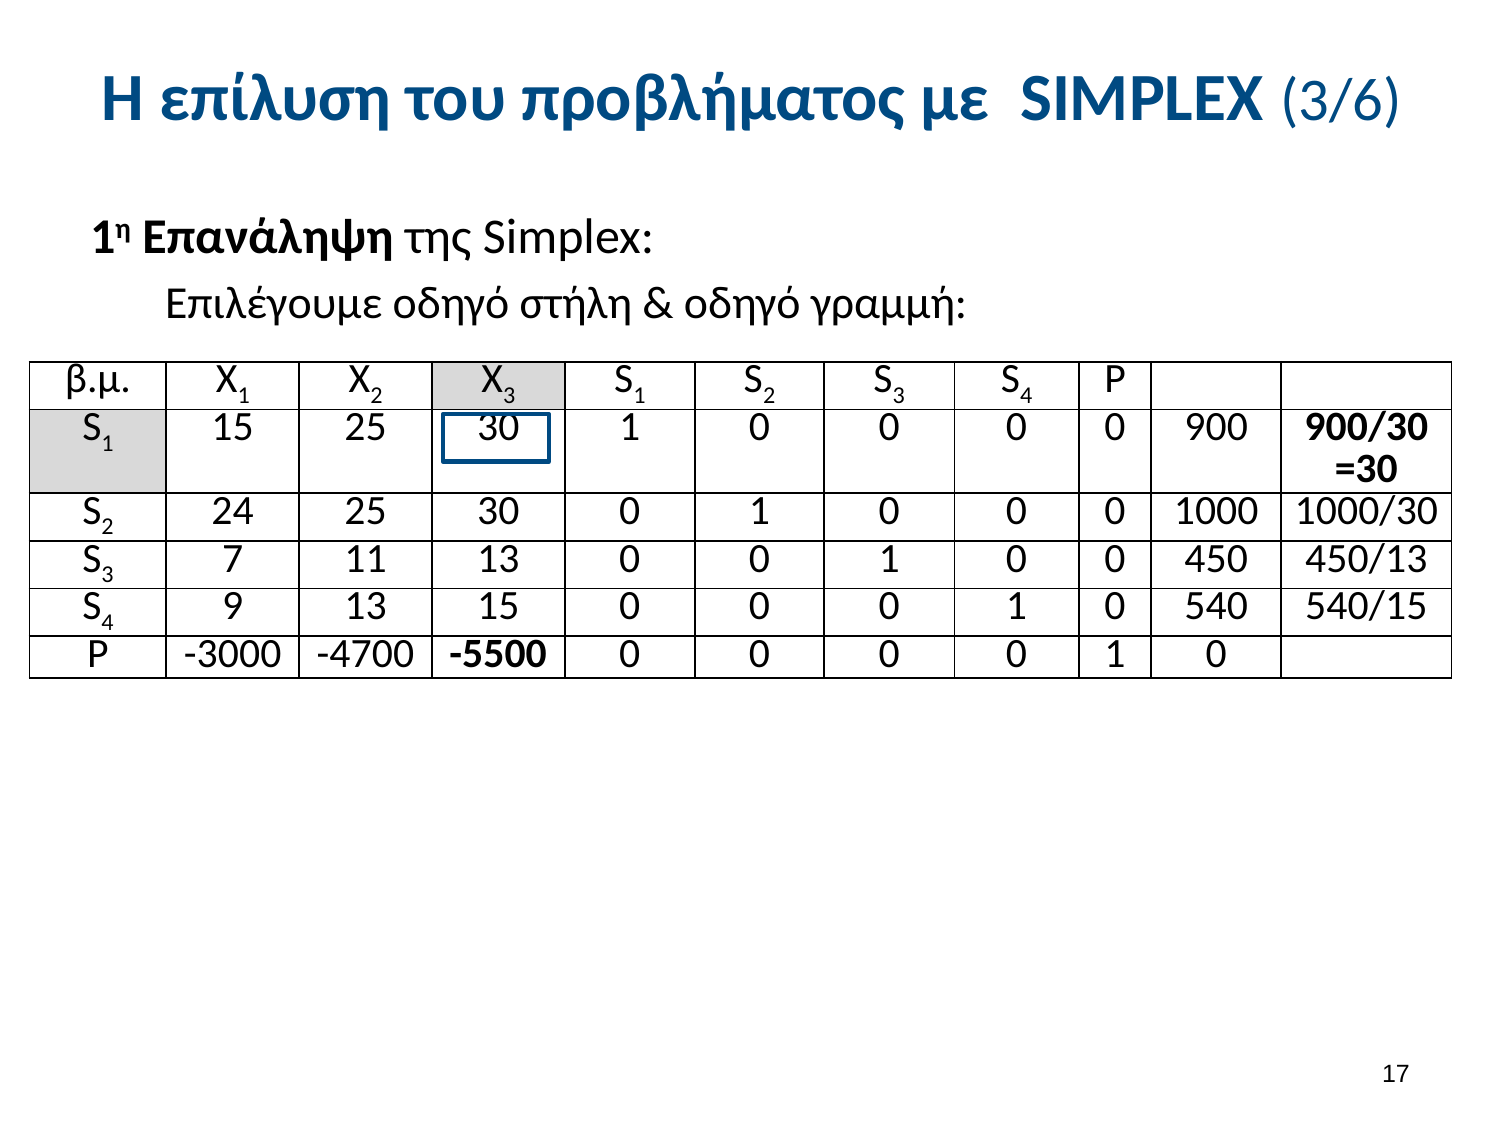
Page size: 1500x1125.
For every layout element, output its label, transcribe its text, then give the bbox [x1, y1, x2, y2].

table_cell 0 [1080, 589, 1150, 635]
table_cell 0 [1080, 410, 1150, 492]
table_cell 1 [825, 542, 954, 588]
table_cell 0 [696, 589, 823, 635]
table_cell 11 [300, 542, 431, 588]
table_cell 0 [696, 637, 823, 677]
table_cell 450/13 [1282, 542, 1451, 588]
table_cell 1000/30 [1282, 494, 1451, 540]
table_cell 0 [955, 542, 1078, 588]
table_cell 30 [433, 494, 564, 540]
table_cell 0 [696, 410, 823, 492]
table_cell 0 [566, 542, 694, 588]
table_cell 25 [300, 410, 431, 492]
table_header [1152, 363, 1280, 409]
table_cell 25 [300, 494, 431, 540]
table_cell 0 [1080, 494, 1150, 540]
table_header Χ1 [167, 363, 298, 409]
table_cell 900 [1152, 410, 1280, 492]
table_cell 1 [566, 410, 694, 492]
table_header β.μ. [30, 363, 165, 409]
table_cell -3000 [167, 637, 298, 677]
table_cell S1 [30, 410, 165, 492]
table_header Χ2 [300, 363, 431, 409]
table_cell S2 [30, 494, 165, 540]
table_cell -5500 [433, 637, 564, 677]
table_header S4 [955, 363, 1078, 409]
table_cell 0 [825, 494, 954, 540]
slide_number 16 [1074, 1042, 1425, 1103]
table_cell 0 [566, 494, 694, 540]
table_header P [1080, 363, 1150, 409]
text_box [441, 412, 551, 464]
title Η επίλυση του προβλήματος με SIMPLEX (3/6) [76, 19, 1427, 169]
table_cell 0 [696, 542, 823, 588]
table_cell -4700 [300, 637, 431, 677]
table_cell 9 [167, 589, 298, 635]
table_cell 0 [825, 410, 954, 492]
table_cell P [30, 637, 165, 677]
table_header S3 [825, 363, 954, 409]
table_header Χ3 [433, 363, 564, 409]
table_header S2 [696, 363, 823, 409]
table_cell 1 [696, 494, 823, 540]
table_cell 1000 [1152, 494, 1280, 540]
table_cell 15 [433, 589, 564, 635]
table_cell 0 [1152, 637, 1280, 677]
table_cell 1 [1080, 637, 1150, 677]
table_cell 0 [955, 637, 1078, 677]
table_cell 540 [1152, 589, 1280, 635]
table_cell 0 [566, 589, 694, 635]
list 1η Επανάληψη της Simplex: Επιλέγουμε οδηγό στήλη & οδηγό γραμμή: [75, 196, 1425, 361]
table_cell 0 [955, 494, 1078, 540]
table_cell 0 [955, 410, 1078, 492]
table_cell 0 [825, 637, 954, 677]
table_cell 0 [566, 637, 694, 677]
table_cell S4 [30, 589, 165, 635]
table_cell 15 [167, 410, 298, 492]
table_cell 450 [1152, 542, 1280, 588]
table_cell 1 [955, 589, 1078, 635]
table_cell 30 [433, 410, 564, 492]
table_cell [1282, 637, 1451, 677]
table_header S1 [566, 363, 694, 409]
table_cell 0 [825, 589, 954, 635]
table_header [1282, 363, 1451, 409]
table_cell S3 [30, 542, 165, 588]
table_cell 13 [300, 589, 431, 635]
table_cell 7 [167, 542, 298, 588]
table_cell 900/30 =30 [1282, 410, 1451, 492]
table_cell 0 [1080, 542, 1150, 588]
table_cell 24 [167, 494, 298, 540]
table_cell 540/15 [1282, 589, 1451, 635]
table_cell 13 [433, 542, 564, 588]
